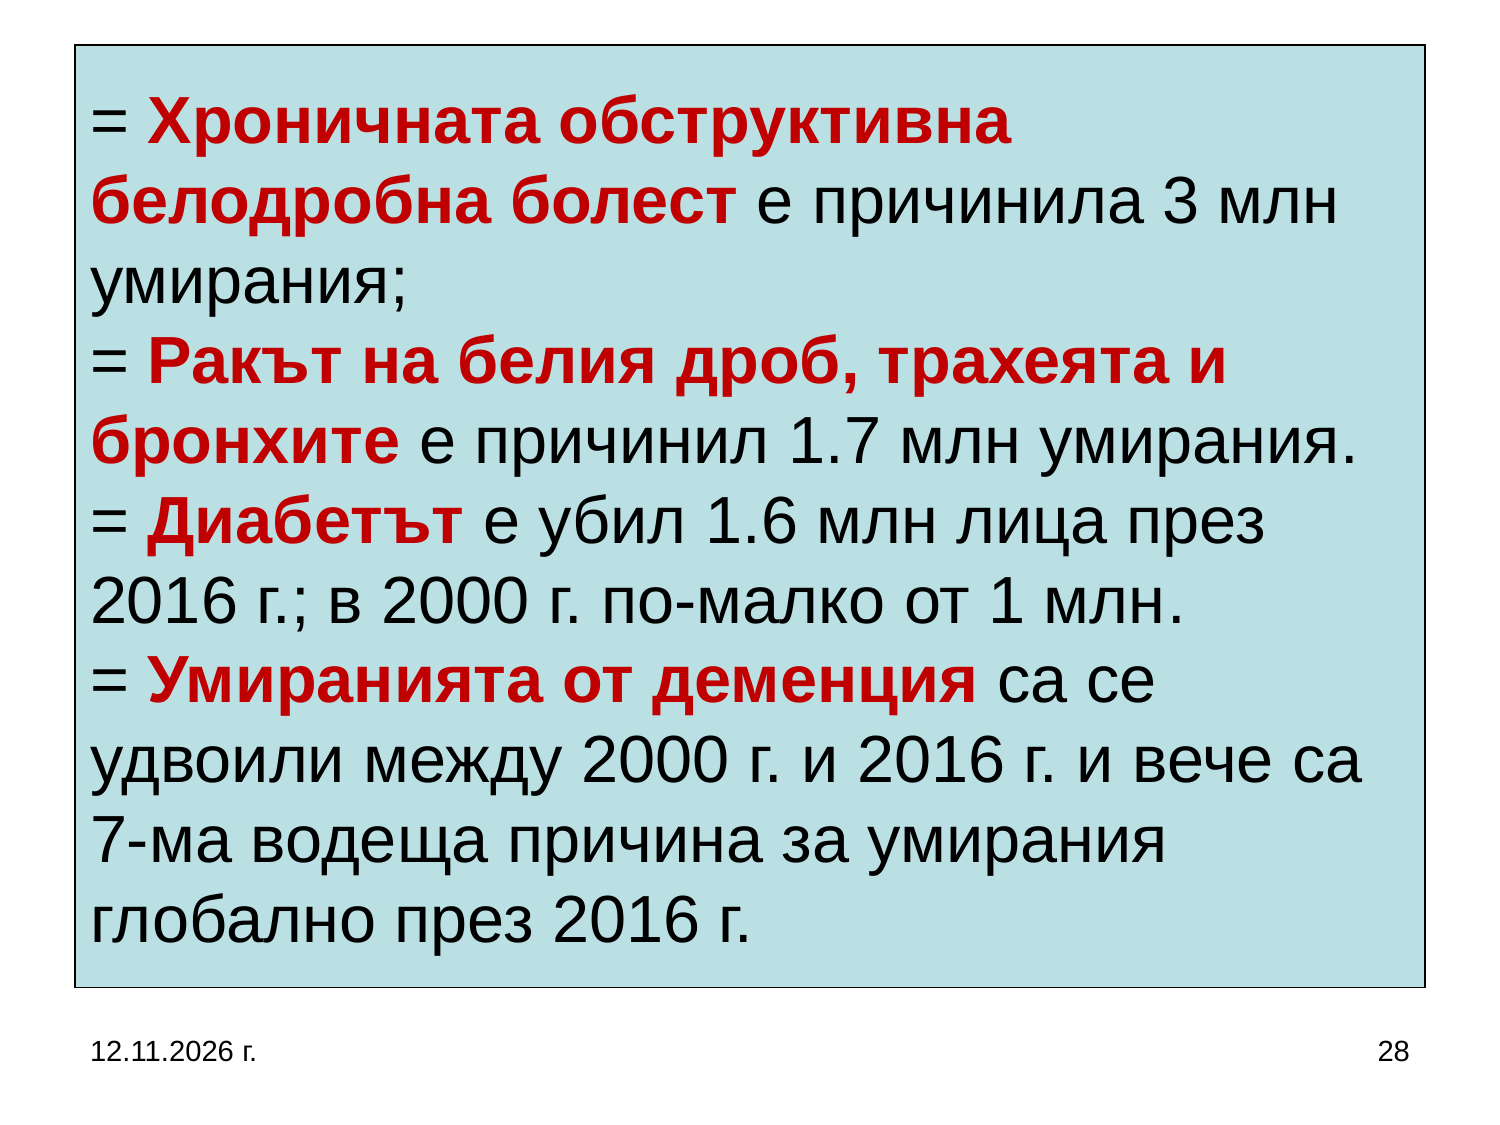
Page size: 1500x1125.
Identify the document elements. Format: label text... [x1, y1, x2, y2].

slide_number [75, 1024, 425, 1103]
title = Хроничната обструктивна белодробна болест е причинила 3 млн умирания; = Ракът на белия дроб, трахеята и бронхите е причинил 1.7 млн умирания. = Диабетът е убил 1.6 млн лица през 2016 г.; в 2000 г. по-малко от 1 млн. = Умиранията от деменция са се удвоили между 2000 г. и 2016 г. и вече са 7-ма водеща причина за умирания глобално през 2016 г. [74, 44, 1426, 988]
slide_number 28 [1074, 1024, 1425, 1103]
